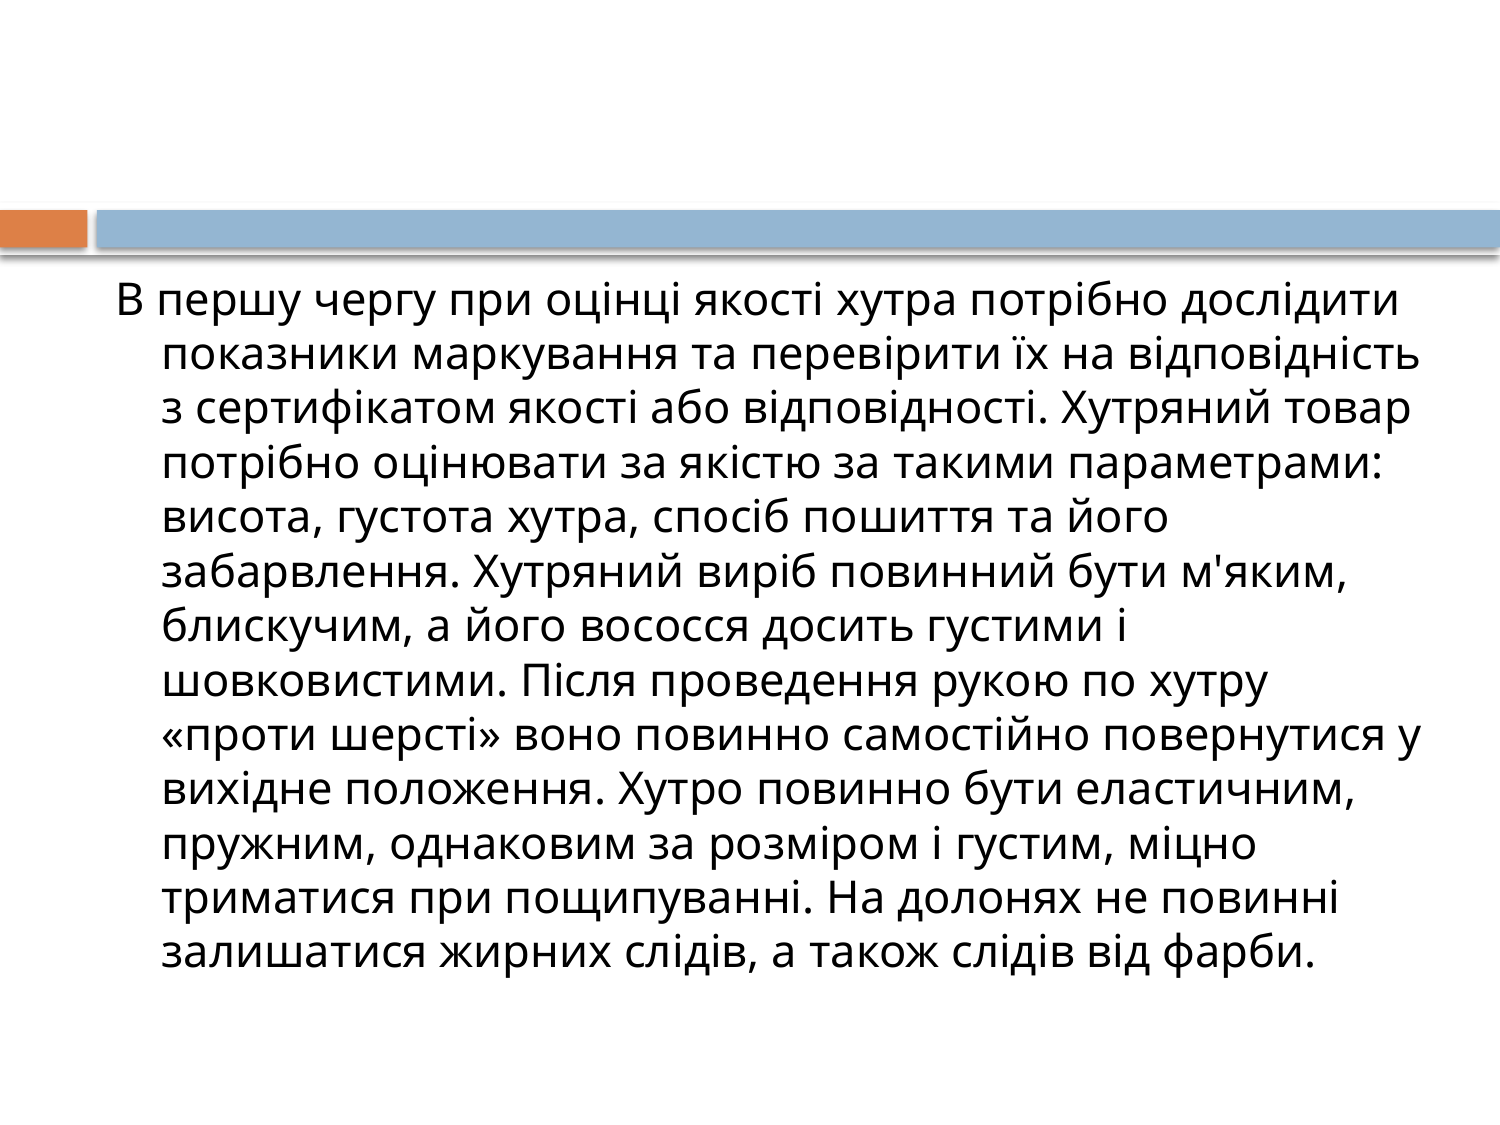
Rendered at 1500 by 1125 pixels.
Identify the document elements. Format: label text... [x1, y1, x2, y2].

list В першу чергу при оцінці якості хутра потрібно дослідити показники маркування та перевірити їх на відповідність з сертифікатом якості або відповідності. Хутряний товар потрібно оцінювати за якістю за такими параметрами: висота, густота хутра, спосіб пошиття та його забарвлення. Хутряний виріб повинний бути м'яким, блискучим, а його вососся досить густими і шовковистими. Після проведення рукою по хутру «проти шерсті» воно повинно самостійно повернутися у вихідне положення. Хутро повинно бути еластичним, пружним, однаковим за розміром і густим, міцно триматися при пощипуванні. На долонях не повинні залишатися жирних слідів, а також слідів від фарби. [100, 262, 1438, 1000]
